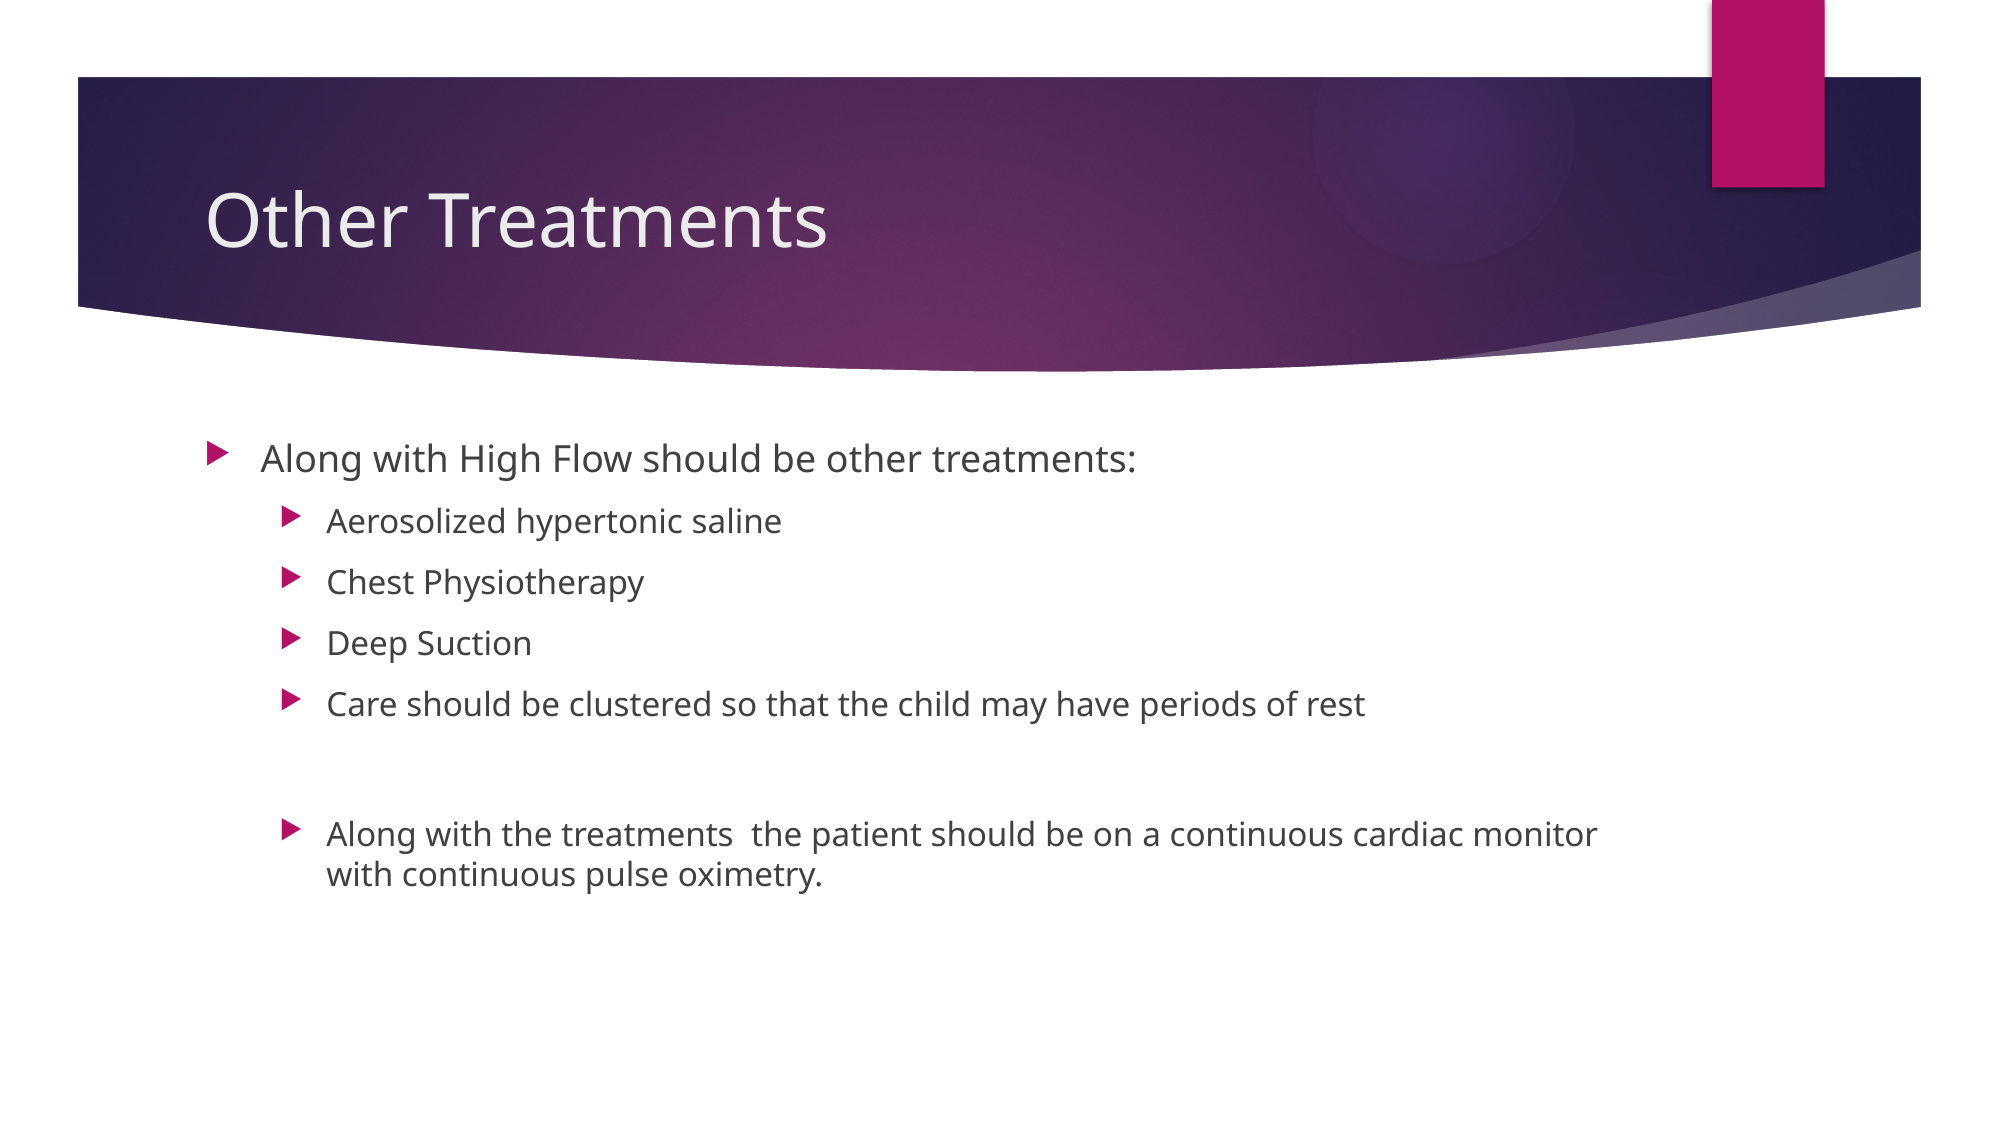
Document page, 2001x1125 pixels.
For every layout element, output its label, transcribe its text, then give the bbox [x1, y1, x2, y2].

title Other Treatments [189, 159, 1627, 276]
list Along with High Flow should be other treatments: Aerosolized hypertonic saline Chest Physiotherapy Deep Suction Care should be clustered so that the child may have periods of rest Along with the treatments the patient should be on a continuous cardiac monitor with continuous pulse oximetry. [189, 427, 1638, 988]
